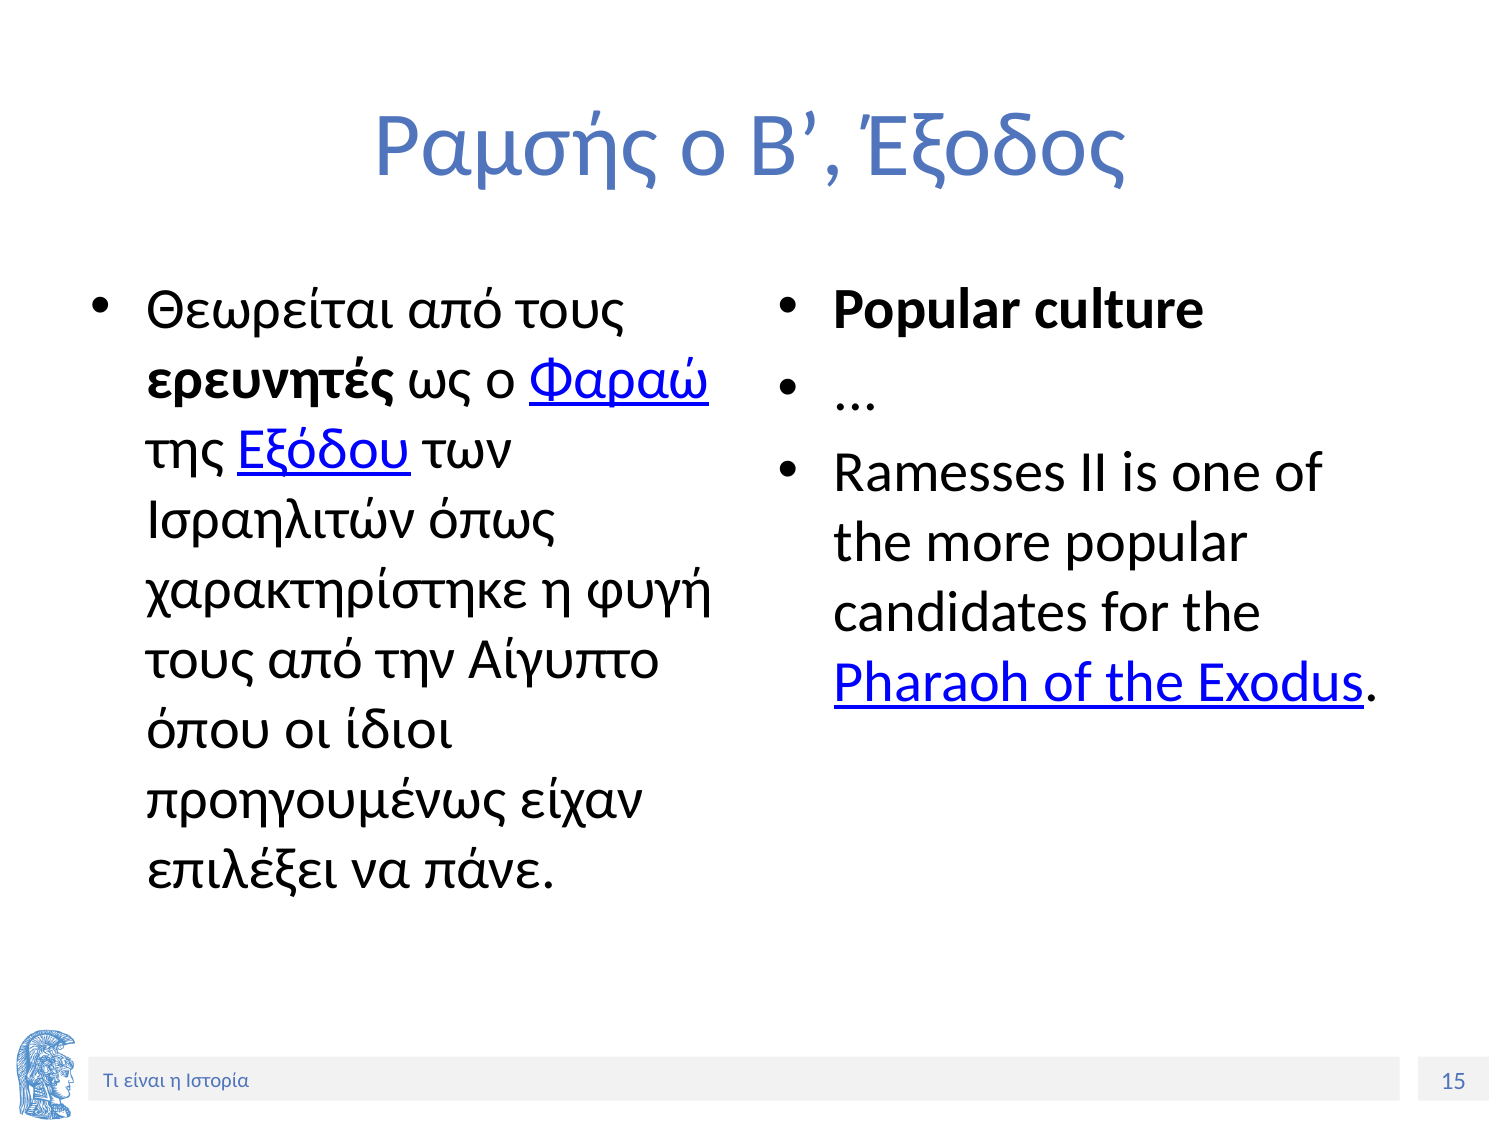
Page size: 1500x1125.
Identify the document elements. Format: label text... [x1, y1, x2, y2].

title Ραμσής ο Β’, Έξοδος [75, 45, 1425, 233]
list Θεωρείται από τους ερευνητές ως ο Φαραώ της Εξόδου των Ισραηλιτών όπως χαρακτηρίστηκε η φυγή τους από την Αίγυπτο όπου οι ίδιοι προηγουμένως είχαν επιλέξει να πάνε. [75, 262, 738, 1005]
list Popular culture ... Ramesses II is one of the more popular candidates for the Pharaoh of the Exodus. [762, 262, 1425, 1005]
picture [9, 1026, 81, 1120]
